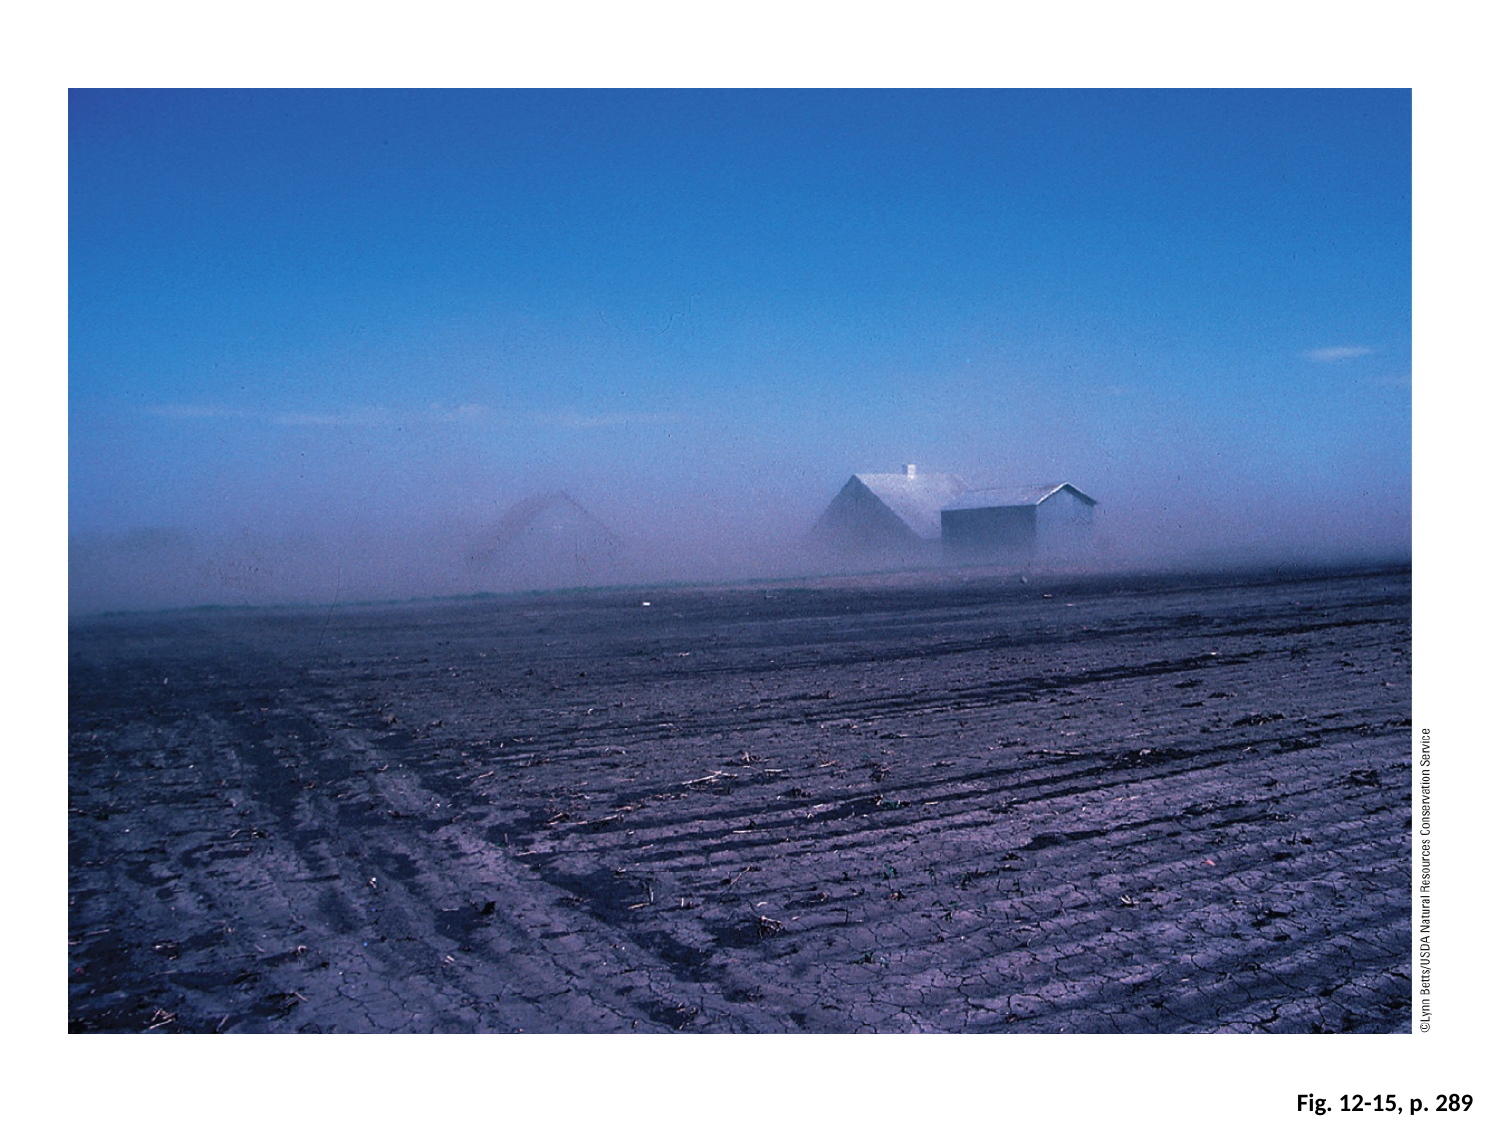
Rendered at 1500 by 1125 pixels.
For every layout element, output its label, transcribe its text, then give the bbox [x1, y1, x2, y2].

text_box Fig. 12-15, p. 289 [1283, 1080, 1488, 1124]
picture [67, 88, 1432, 1034]
